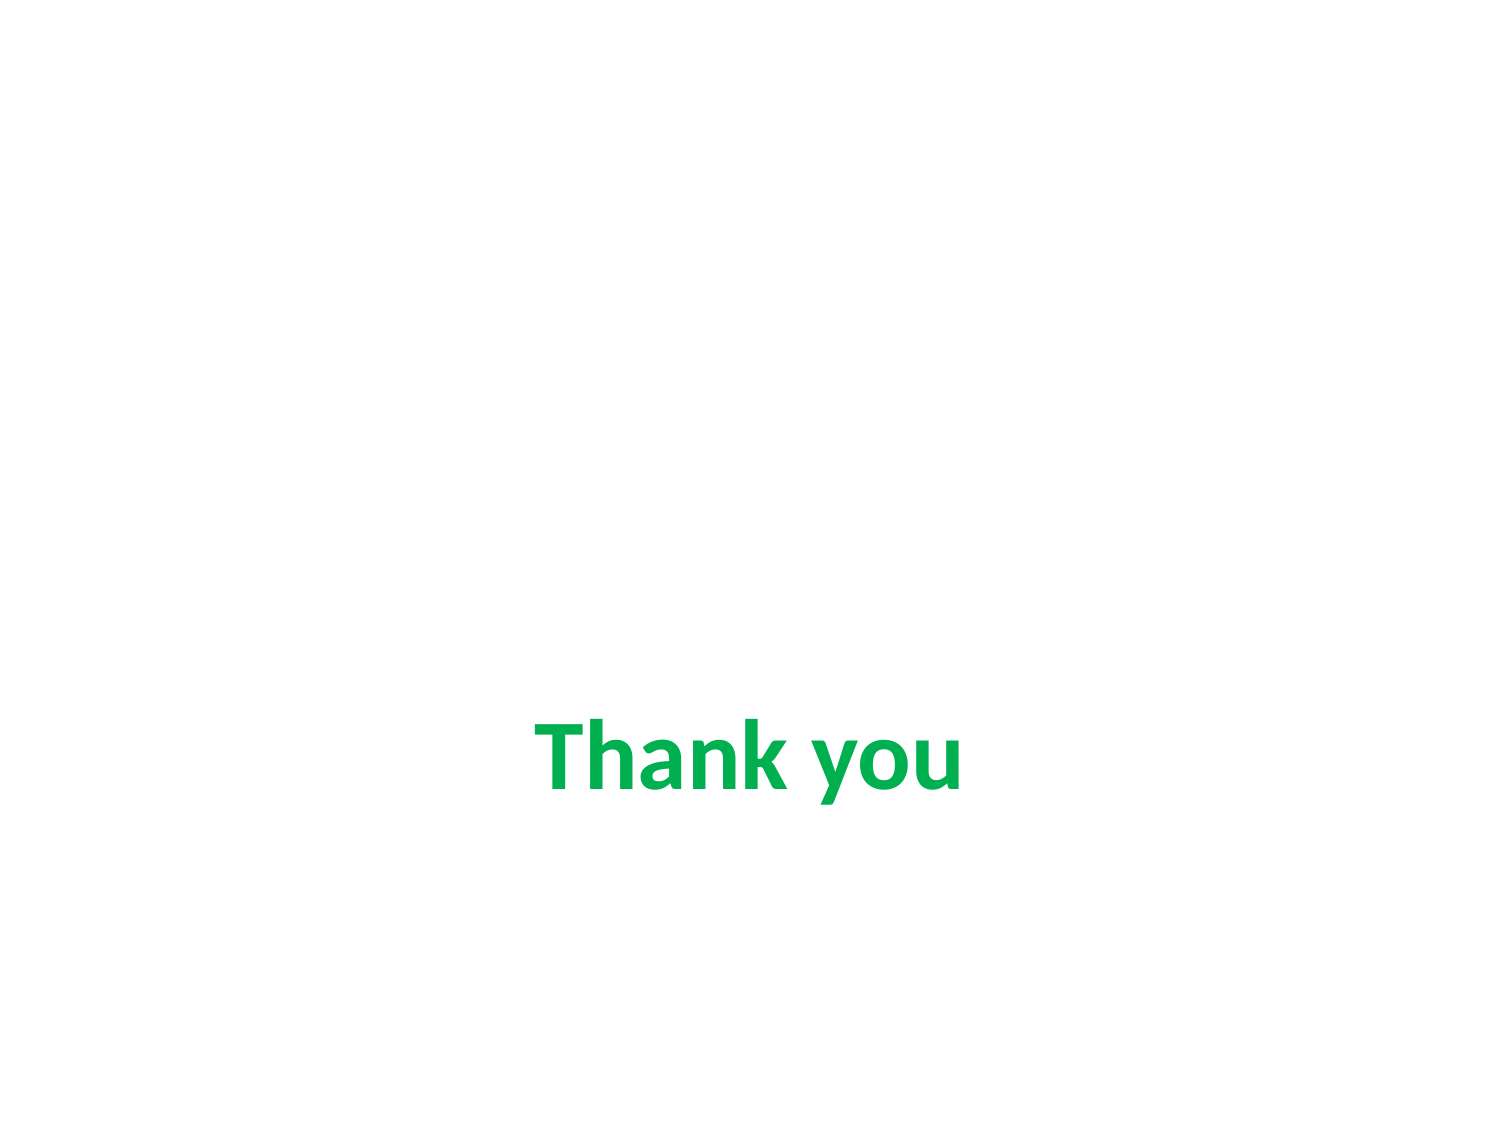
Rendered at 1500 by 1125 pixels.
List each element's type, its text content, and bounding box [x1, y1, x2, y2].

list Thank you [75, 262, 1425, 1005]
